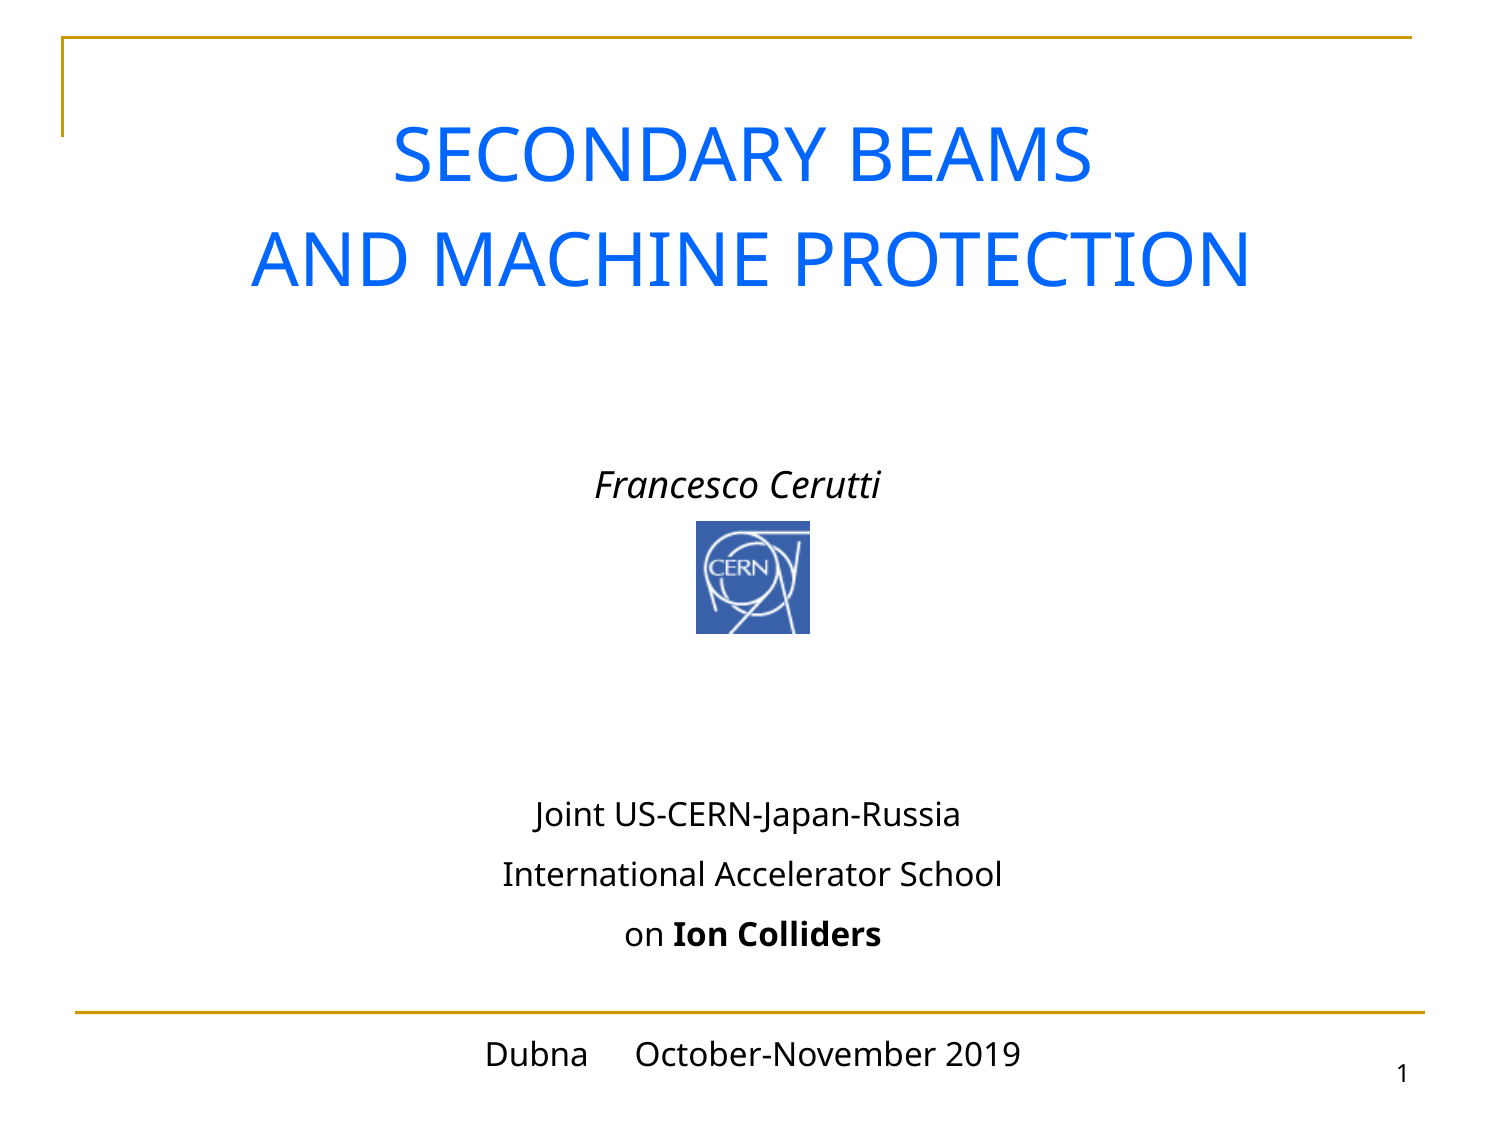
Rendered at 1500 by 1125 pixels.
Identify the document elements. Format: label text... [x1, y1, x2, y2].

text_box Joint US-CERN-Japan-Russia International Accelerator School on Ion Colliders Dubna October-November 2019 [391, 831, 1115, 1081]
picture [696, 520, 810, 634]
slide_number 1 [1074, 1023, 1426, 1100]
text_box SECONDARY BEAMS AND MACHINE PROTECTION [18, 98, 1488, 317]
text_box Francesco Cerutti [238, 430, 1238, 578]
